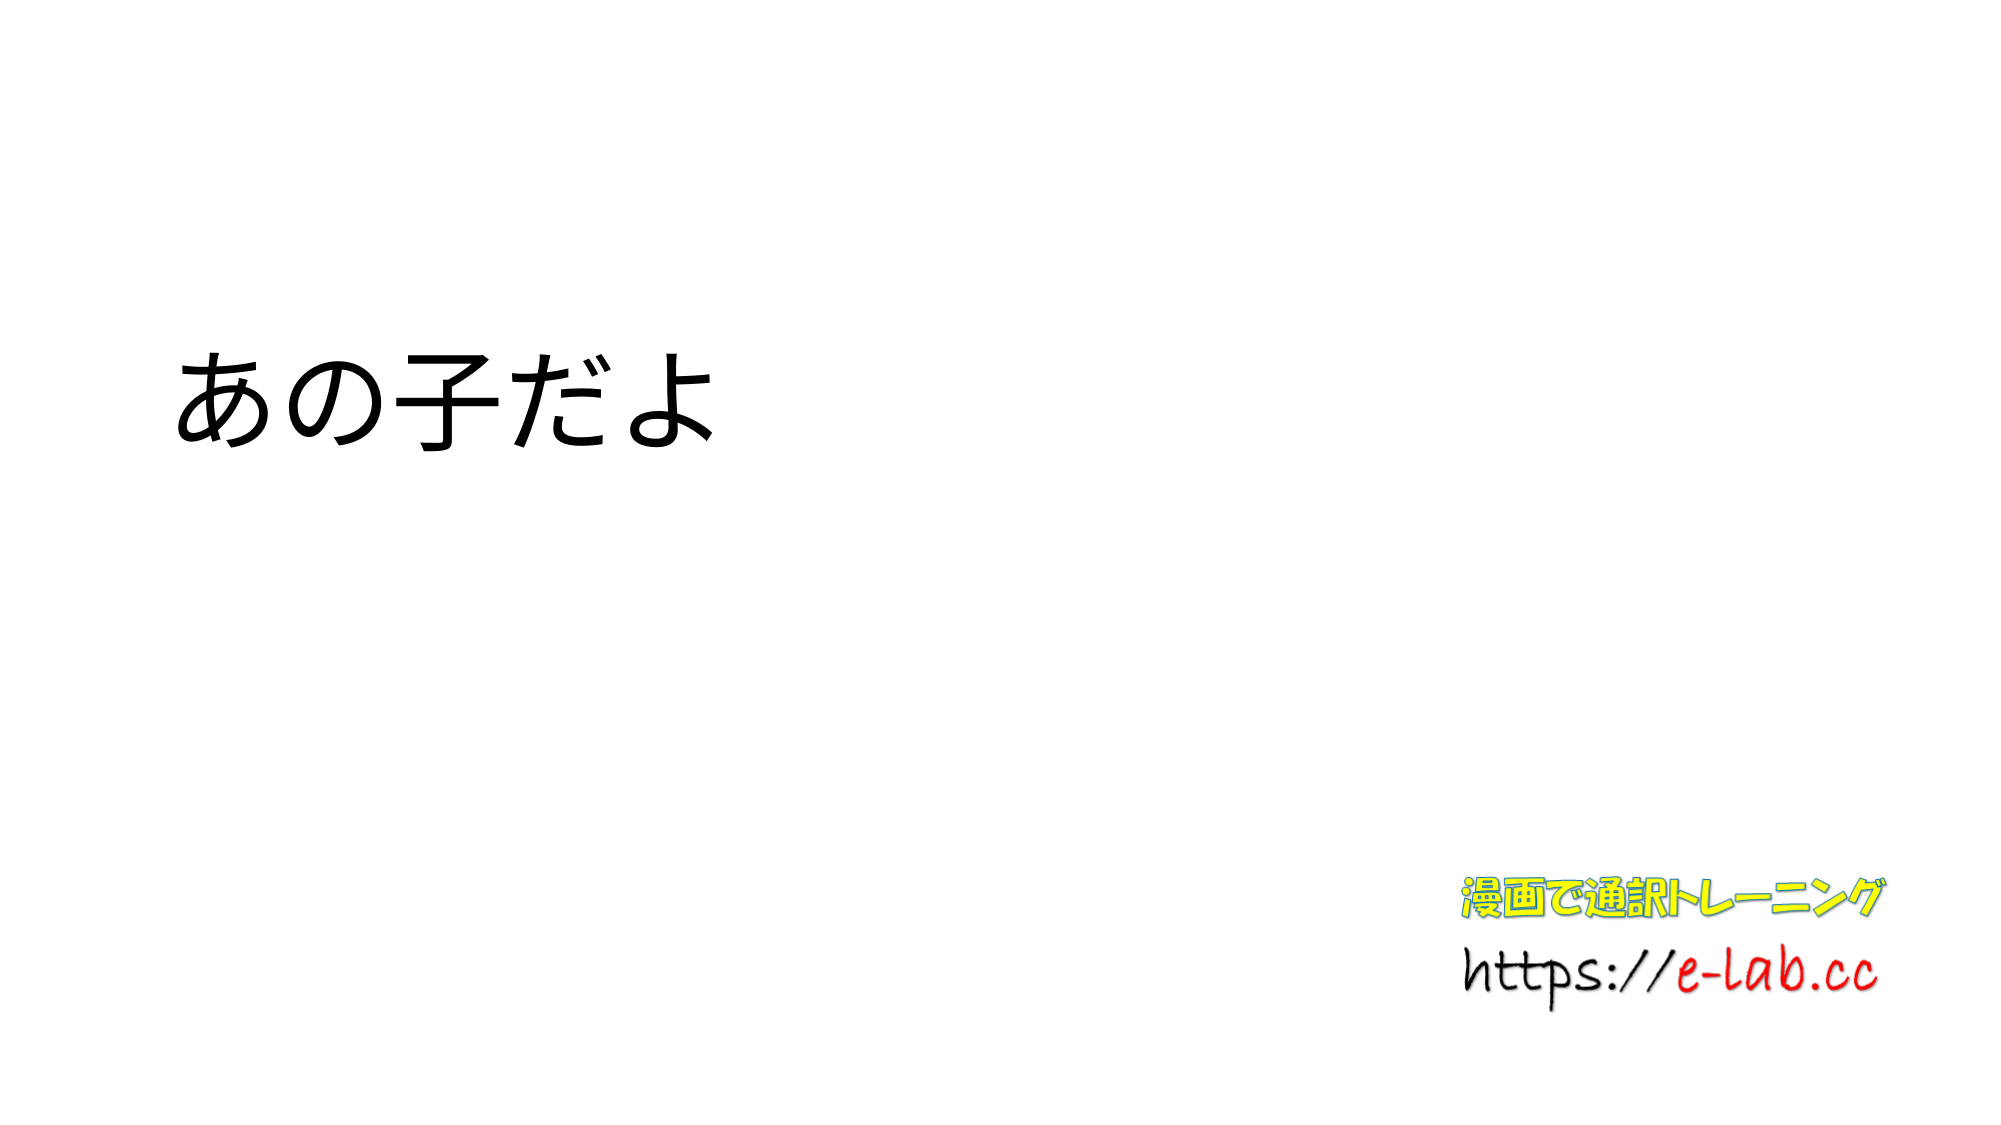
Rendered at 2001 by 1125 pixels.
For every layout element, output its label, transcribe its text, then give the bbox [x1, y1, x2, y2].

picture [1417, 861, 1924, 1061]
title あの子だよ [151, 285, 1760, 473]
